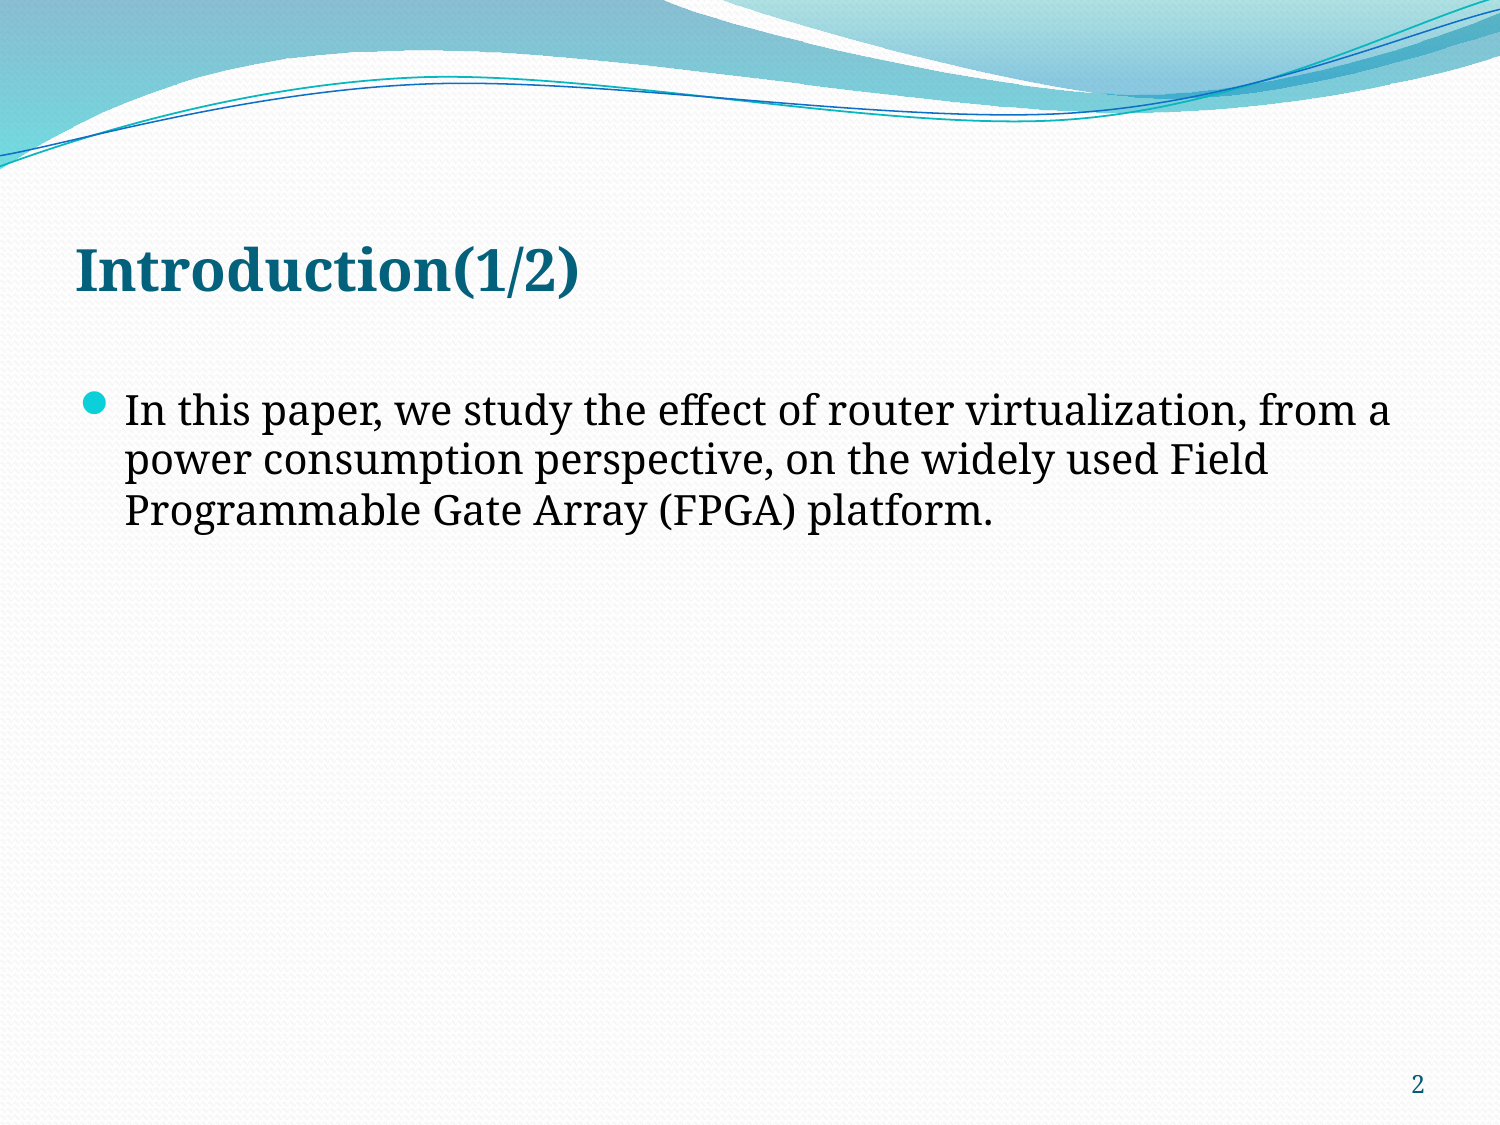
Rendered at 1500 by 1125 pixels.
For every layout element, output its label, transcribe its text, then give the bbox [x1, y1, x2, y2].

list In this paper, we study the effect of router virtualization, from a power consumption perspective, on the widely used Field Programmable Gate Array (FPGA) platform. [64, 317, 1436, 1038]
title Introduction(1/2) [75, 115, 1425, 303]
slide_number 2 [1299, 1042, 1425, 1103]
